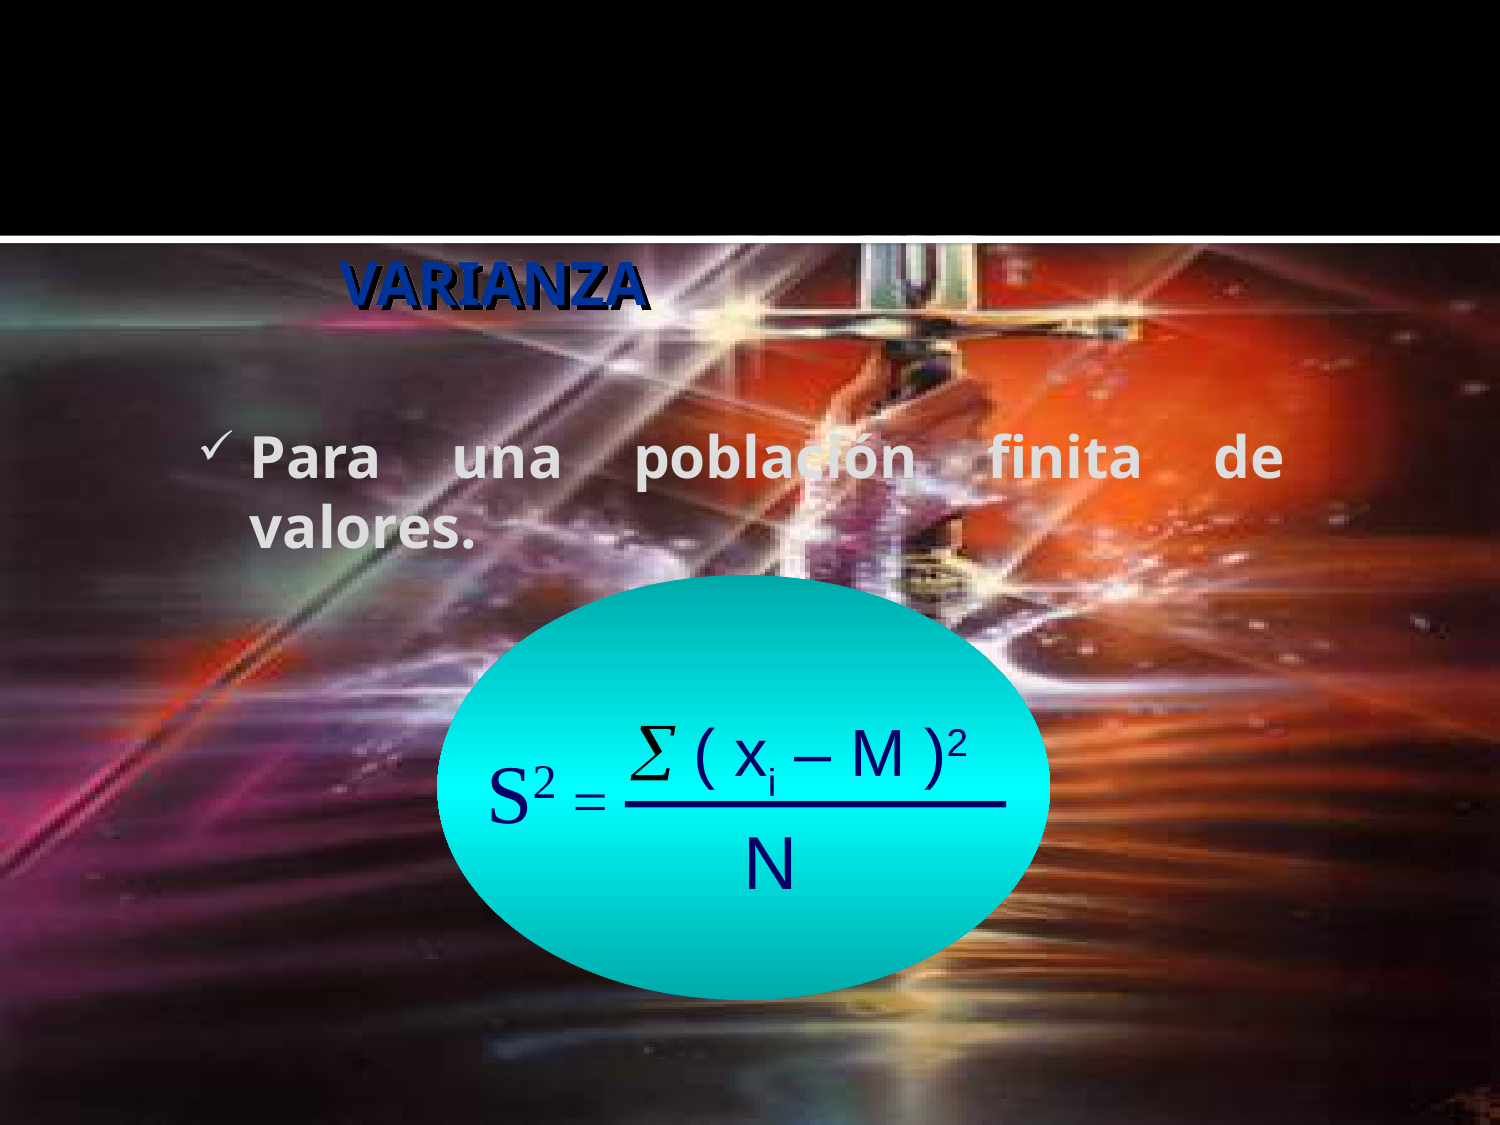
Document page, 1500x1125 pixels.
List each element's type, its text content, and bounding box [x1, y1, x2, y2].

picture [0, 244, 1500, 1125]
list Para una población finita de valores. [162, 412, 1300, 525]
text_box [436, 574, 1051, 1001]
title VARIANZA [324, 237, 1138, 325]
